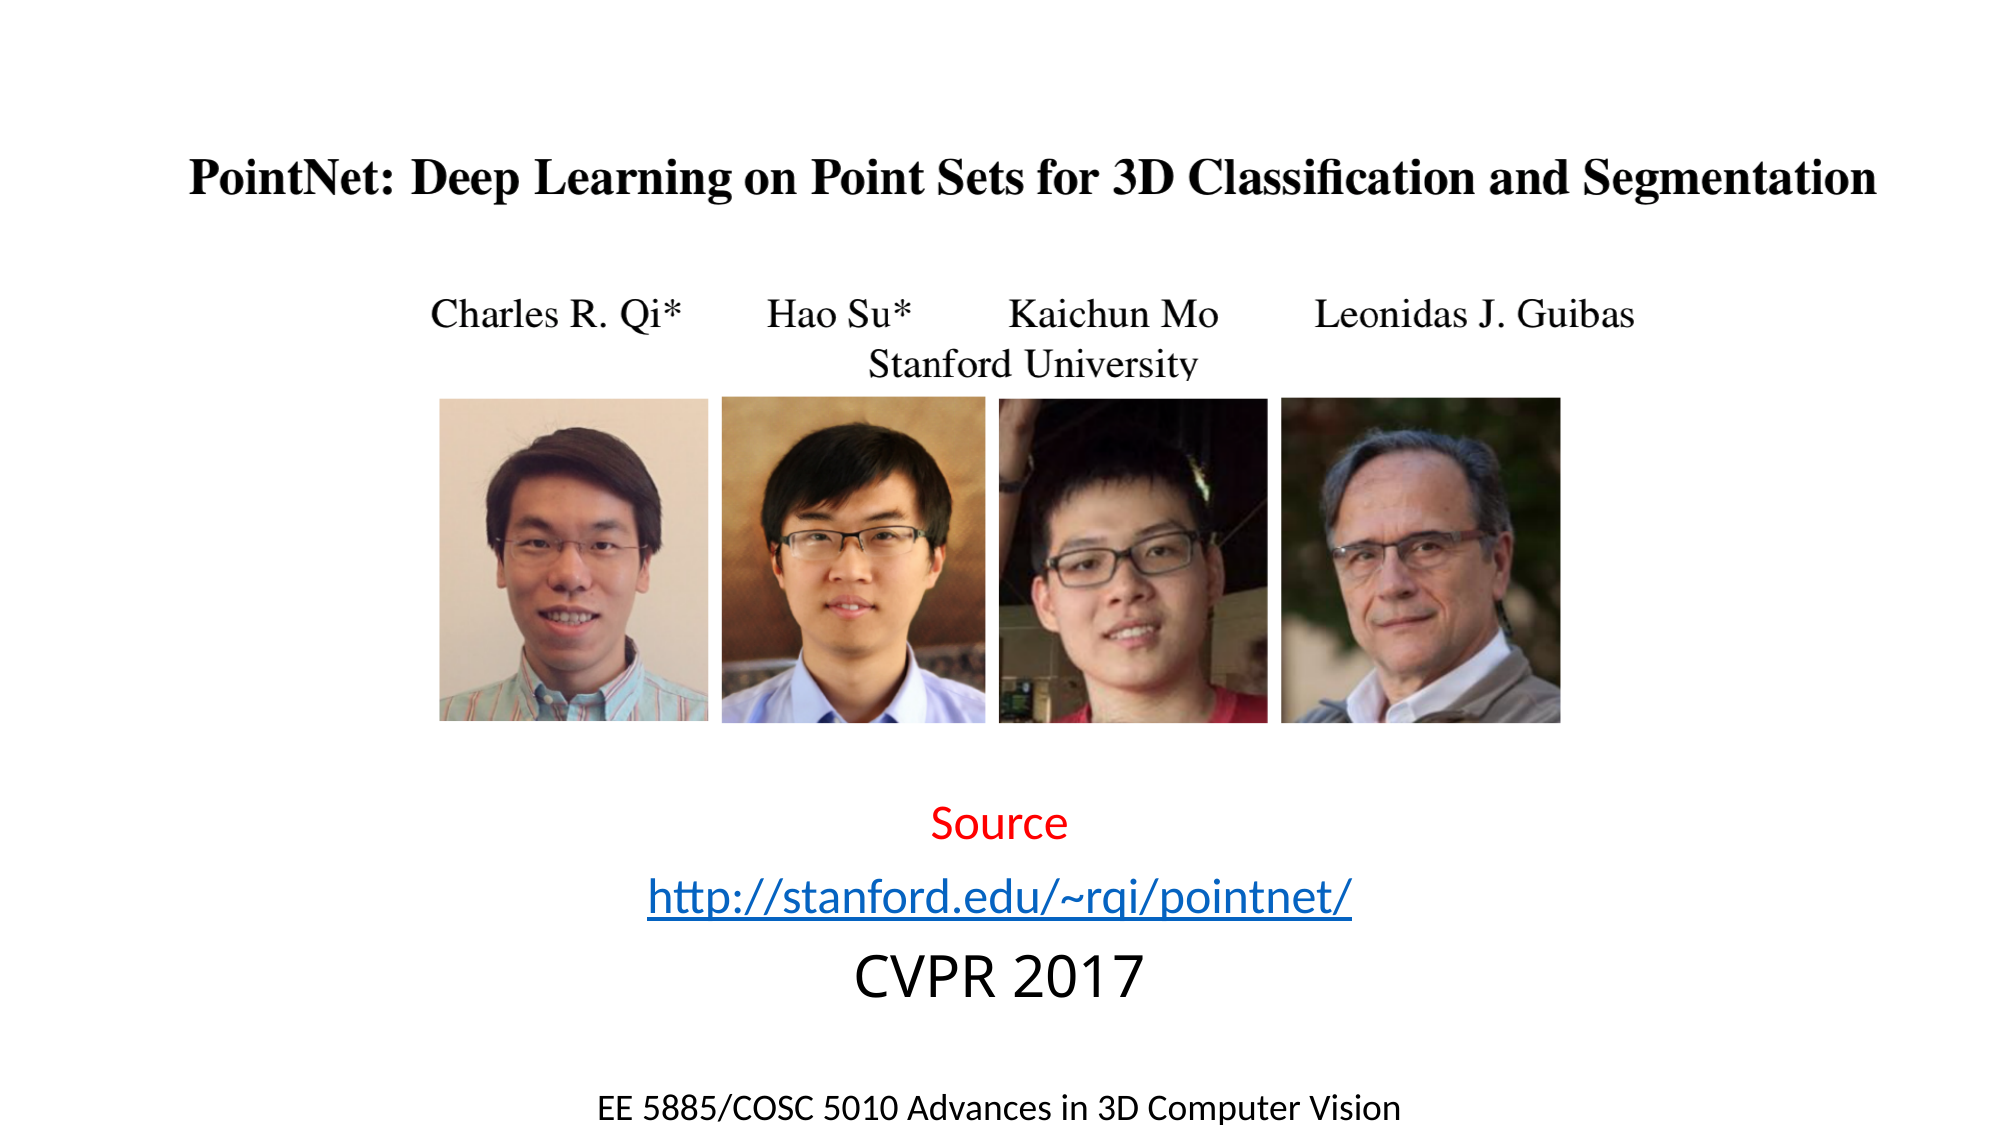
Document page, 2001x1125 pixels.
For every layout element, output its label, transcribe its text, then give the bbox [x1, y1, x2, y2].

text_box EE 5885/COSC 5010 Advances in 3D Computer Vision [582, 1075, 1418, 1125]
text_box CVPR 2017 [839, 931, 1161, 1017]
subtitle Source http://stanford.edu/~rqi/pointnet/ [249, 788, 1750, 952]
picture [163, 84, 1923, 744]
